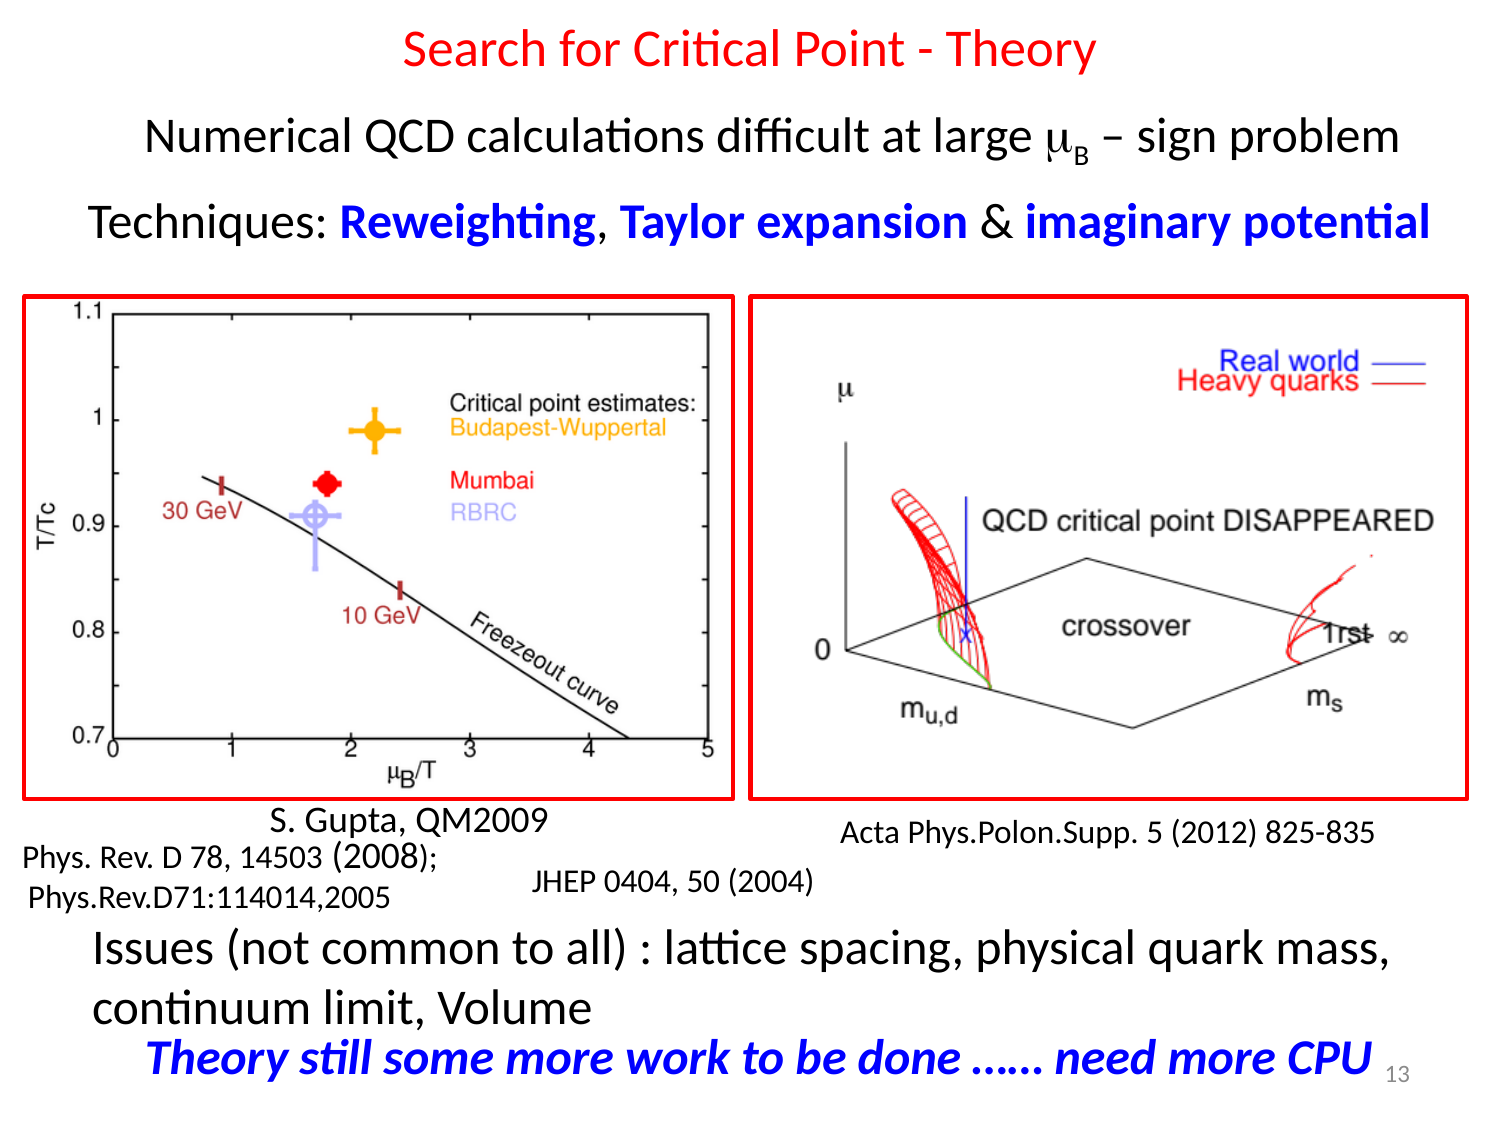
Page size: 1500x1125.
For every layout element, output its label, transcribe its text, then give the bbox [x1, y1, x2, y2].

text_box JHEP 0404, 50 (2004) [517, 851, 830, 907]
text_box Numerical QCD calculations difficult at large mB – sign problem [129, 95, 1416, 179]
text_box Theory still some more work to be done …… need more CPU [130, 1017, 1388, 1092]
text_box S. Gupta, QM2009 [254, 807, 573, 823]
text_box Techniques: Reweighting, Taylor expansion & imaginary potential [72, 180, 1458, 256]
text_box Acta Phys.Polon.Supp. 5 (2012) 825-835 [825, 807, 1392, 858]
text_box Issues (not common to all) : lattice spacing, physical quark mass, continuum limit, Volume [77, 907, 1418, 1042]
picture [26, 298, 731, 798]
text_box Phys.Rev.D71:114014,2005 [13, 868, 407, 923]
title Search for Critical Point - Theory [75, 5, 1425, 85]
picture [752, 298, 1466, 798]
slide_number 13 [1074, 1042, 1425, 1103]
text_box Phys. Rev. D 78, 14503 (2008); [7, 823, 758, 884]
